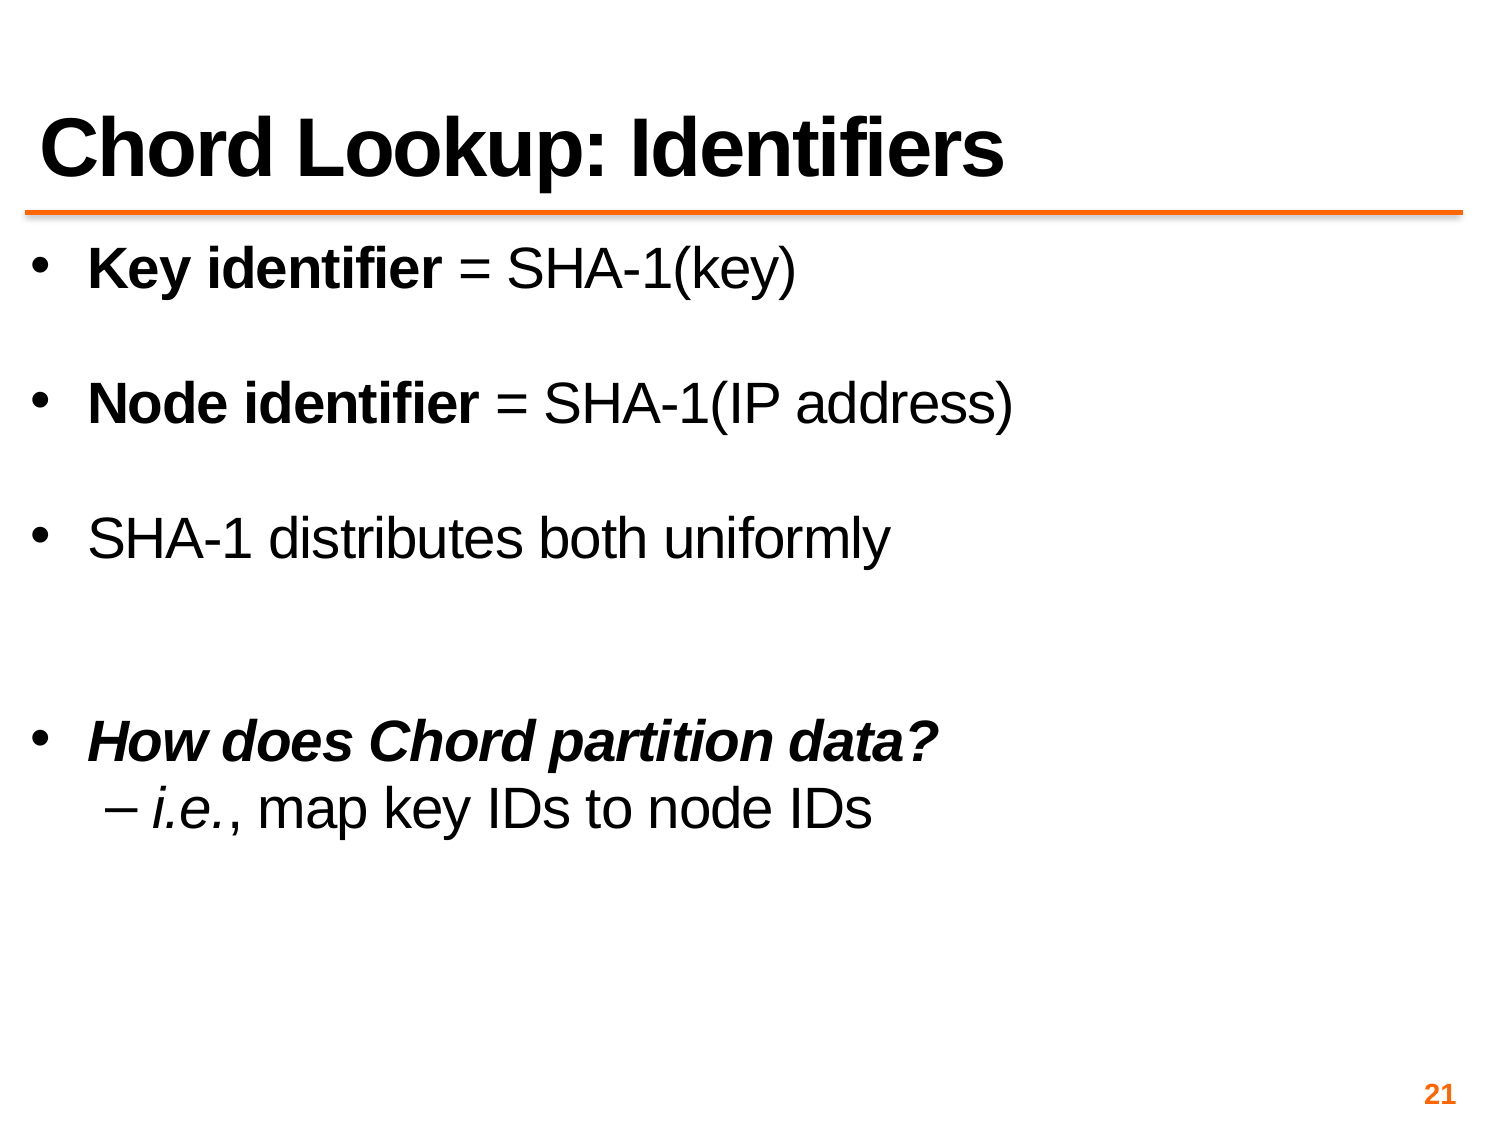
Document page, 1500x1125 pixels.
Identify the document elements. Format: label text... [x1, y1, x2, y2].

title Chord Lookup: Identifiers [24, 24, 1463, 201]
slide_number 21 [1112, 1074, 1463, 1110]
list Key identifier = SHA-1(key) Node identifier = SHA-1(IP address) SHA-1 distributes both uniformly How does Chord partition data? i.e., map key IDs to node IDs [24, 237, 1463, 1063]
